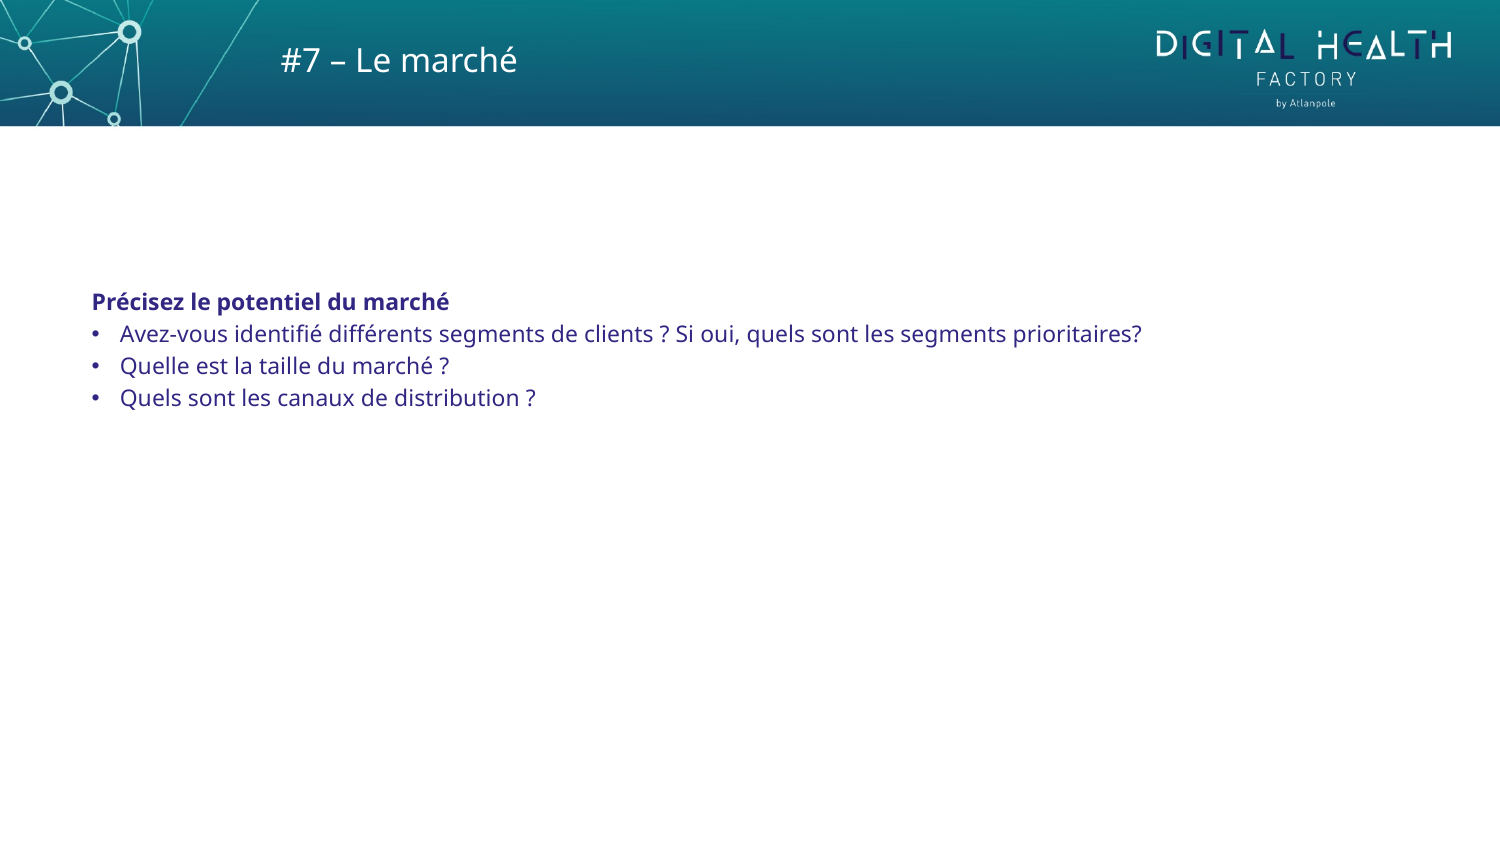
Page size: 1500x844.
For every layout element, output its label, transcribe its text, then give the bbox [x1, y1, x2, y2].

list #7 – Le marché [265, 20, 1164, 99]
list Précisez le potentiel du marché Avez-vous identifié différents segments de clients ? Si oui, quels sont les segments prioritaires? Quelle est la taille du marché ? Quels sont les canaux de distribution ? [76, 280, 1412, 777]
picture [0, 0, 1500, 844]
